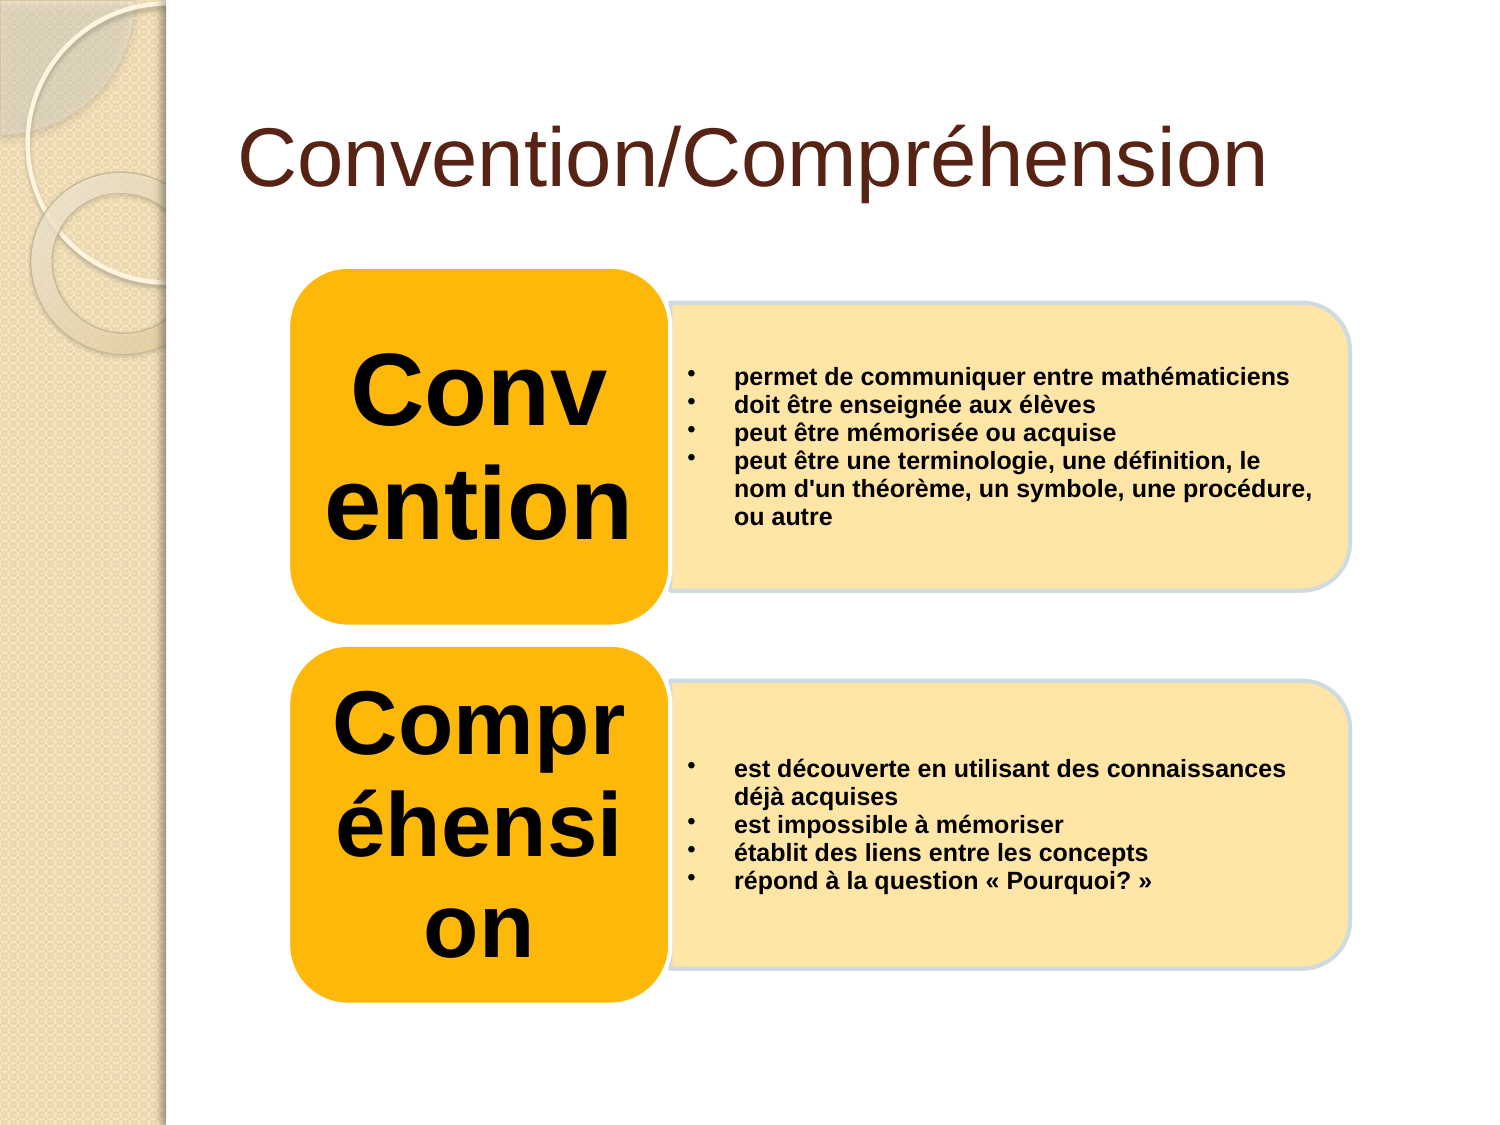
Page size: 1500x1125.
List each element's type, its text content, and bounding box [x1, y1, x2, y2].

title Convention/Compréhension [222, 59, 1469, 247]
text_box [287, 266, 1351, 1005]
